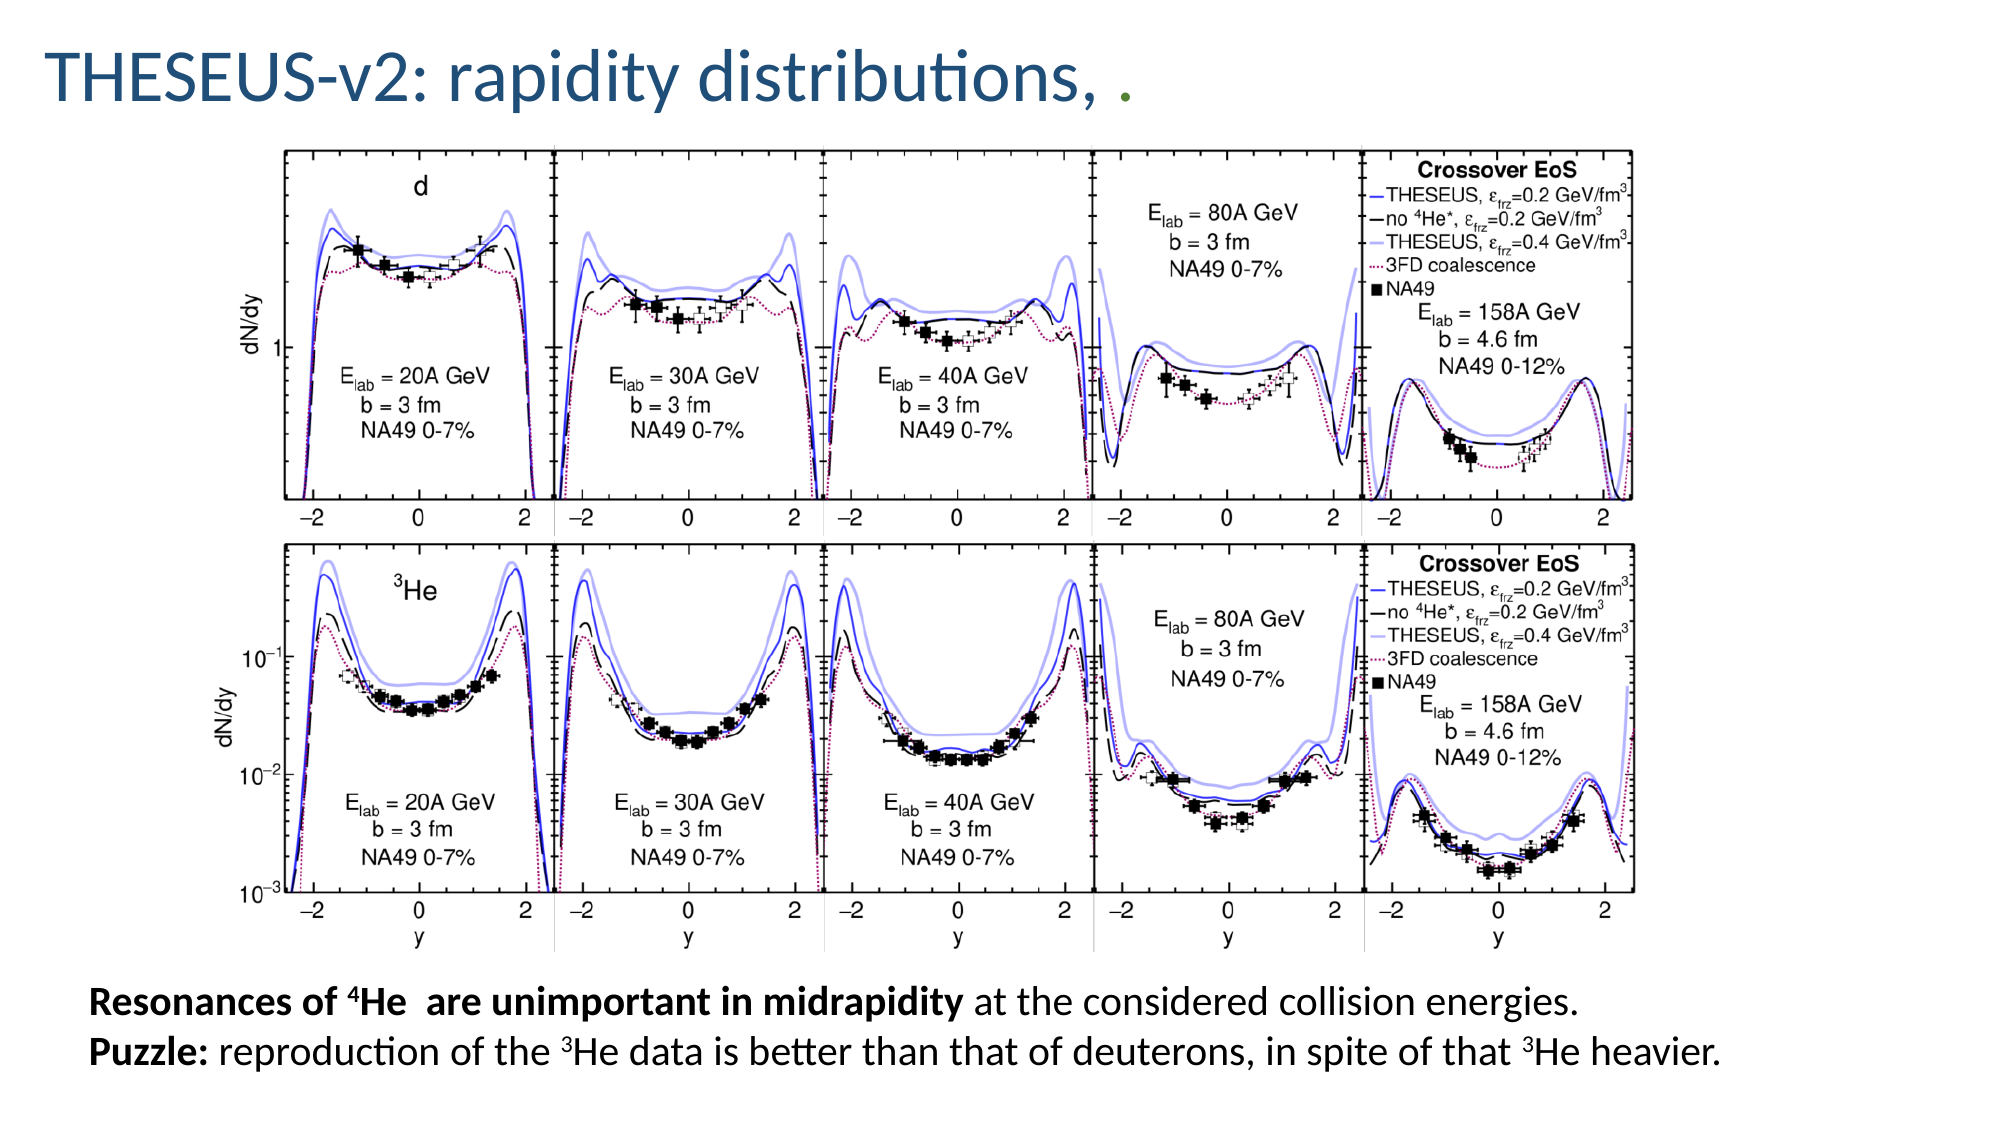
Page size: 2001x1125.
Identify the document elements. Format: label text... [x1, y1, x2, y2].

text_box Resonances of 4He are unimportant in midrapidity at the considered collision energies. Puzzle: reproduction of the 3He data is better than that of deuterons, in spite of that 3He heavier. [74, 966, 2000, 1082]
picture [203, 145, 1640, 953]
